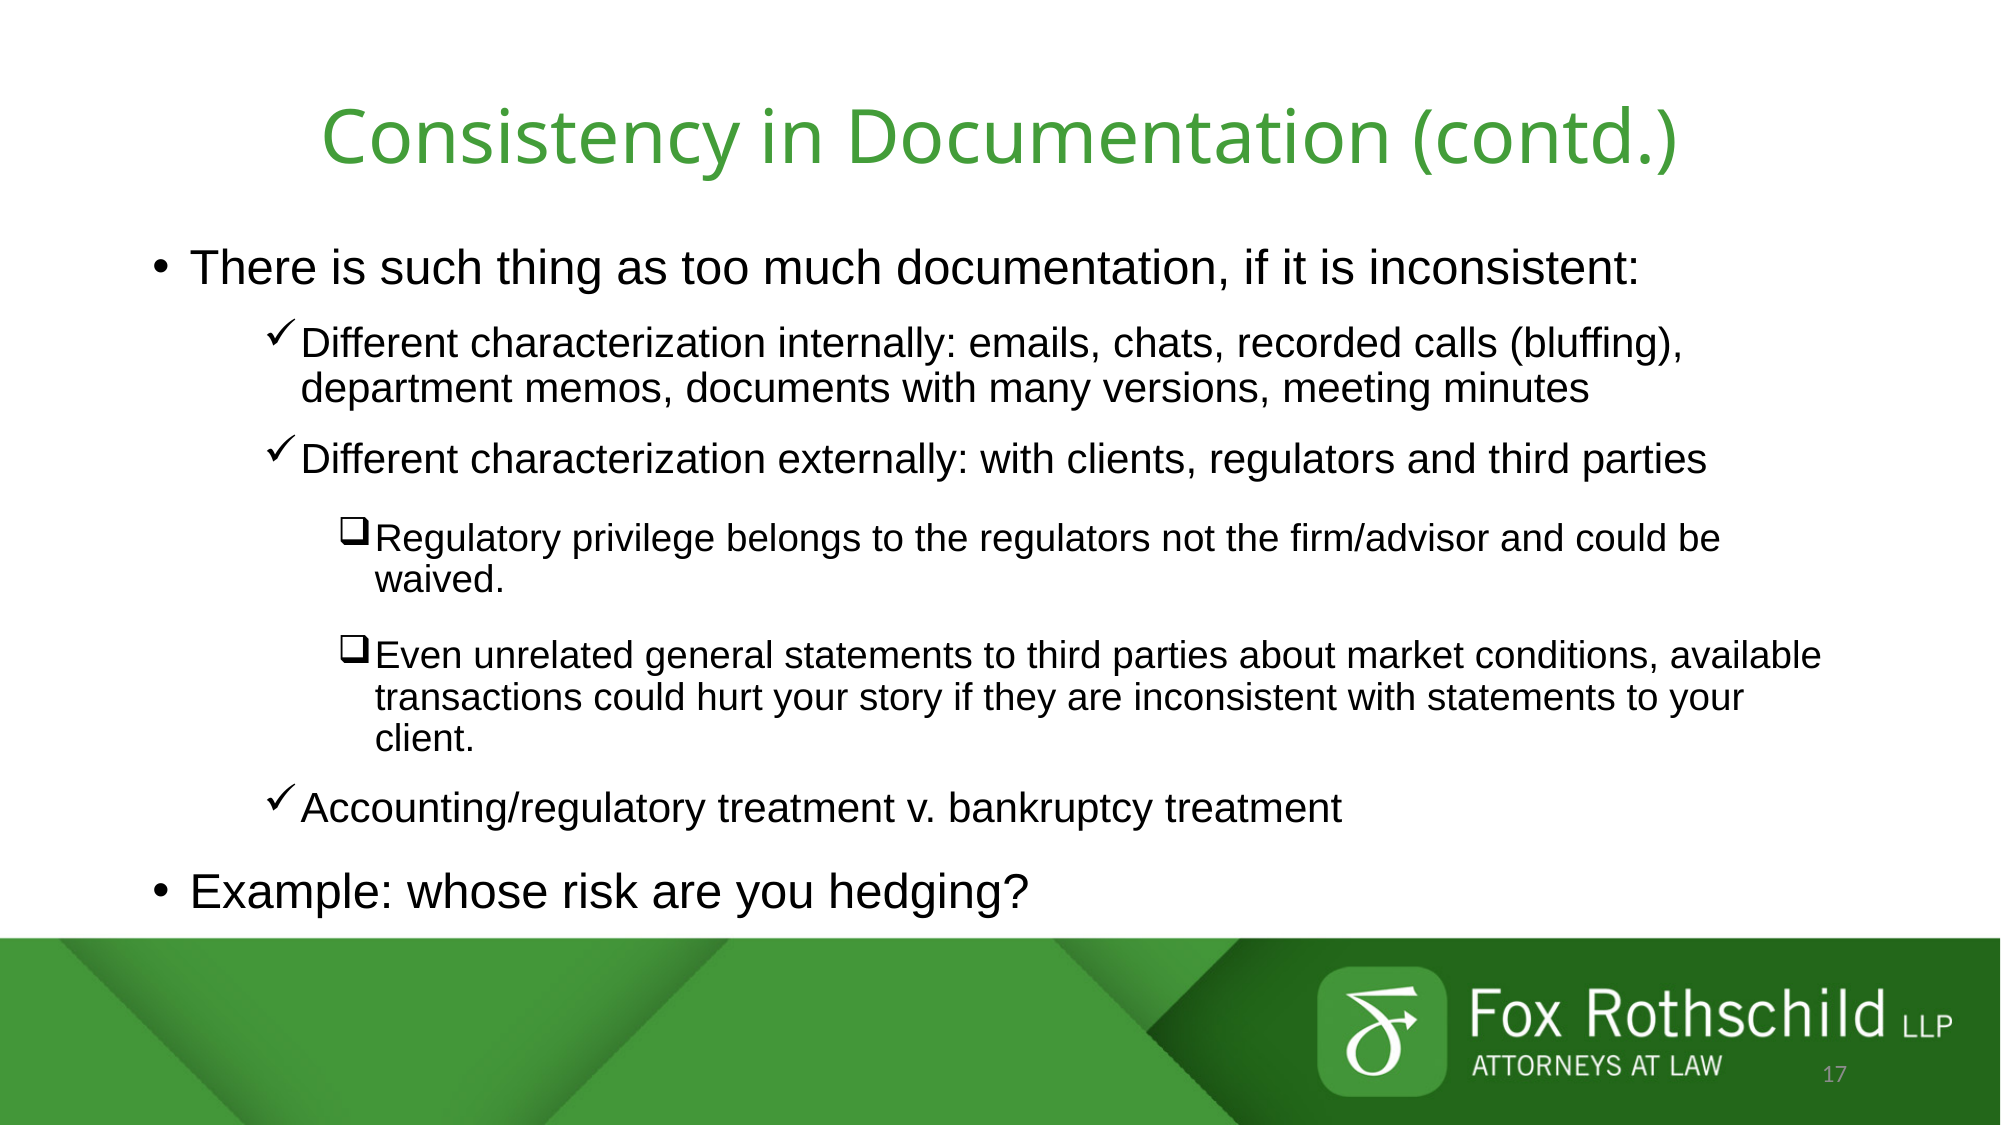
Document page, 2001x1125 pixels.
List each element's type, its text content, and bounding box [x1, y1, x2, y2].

picture [0, 0, 2001, 1125]
list There is such thing as too much documentation, if it is inconsistent: Different characterization internally: emails, chats, recorded calls (bluffing), department memos, documents with many versions, meeting minutes Different characterization externally: with clients, regulators and third parties Regulatory privilege belongs to the regulators not the firm/advisor and could be waived. Even unrelated general statements to third parties about market conditions, available transactions could hurt your story if they are inconsistent with statements to your client. Accounting/regulatory treatment v. bankruptcy treatment Example: whose risk are you hedging? [137, 234, 1863, 932]
title Consistency in Documentation (contd.) [137, 59, 1863, 219]
slide_number 17 [1412, 1042, 1863, 1103]
